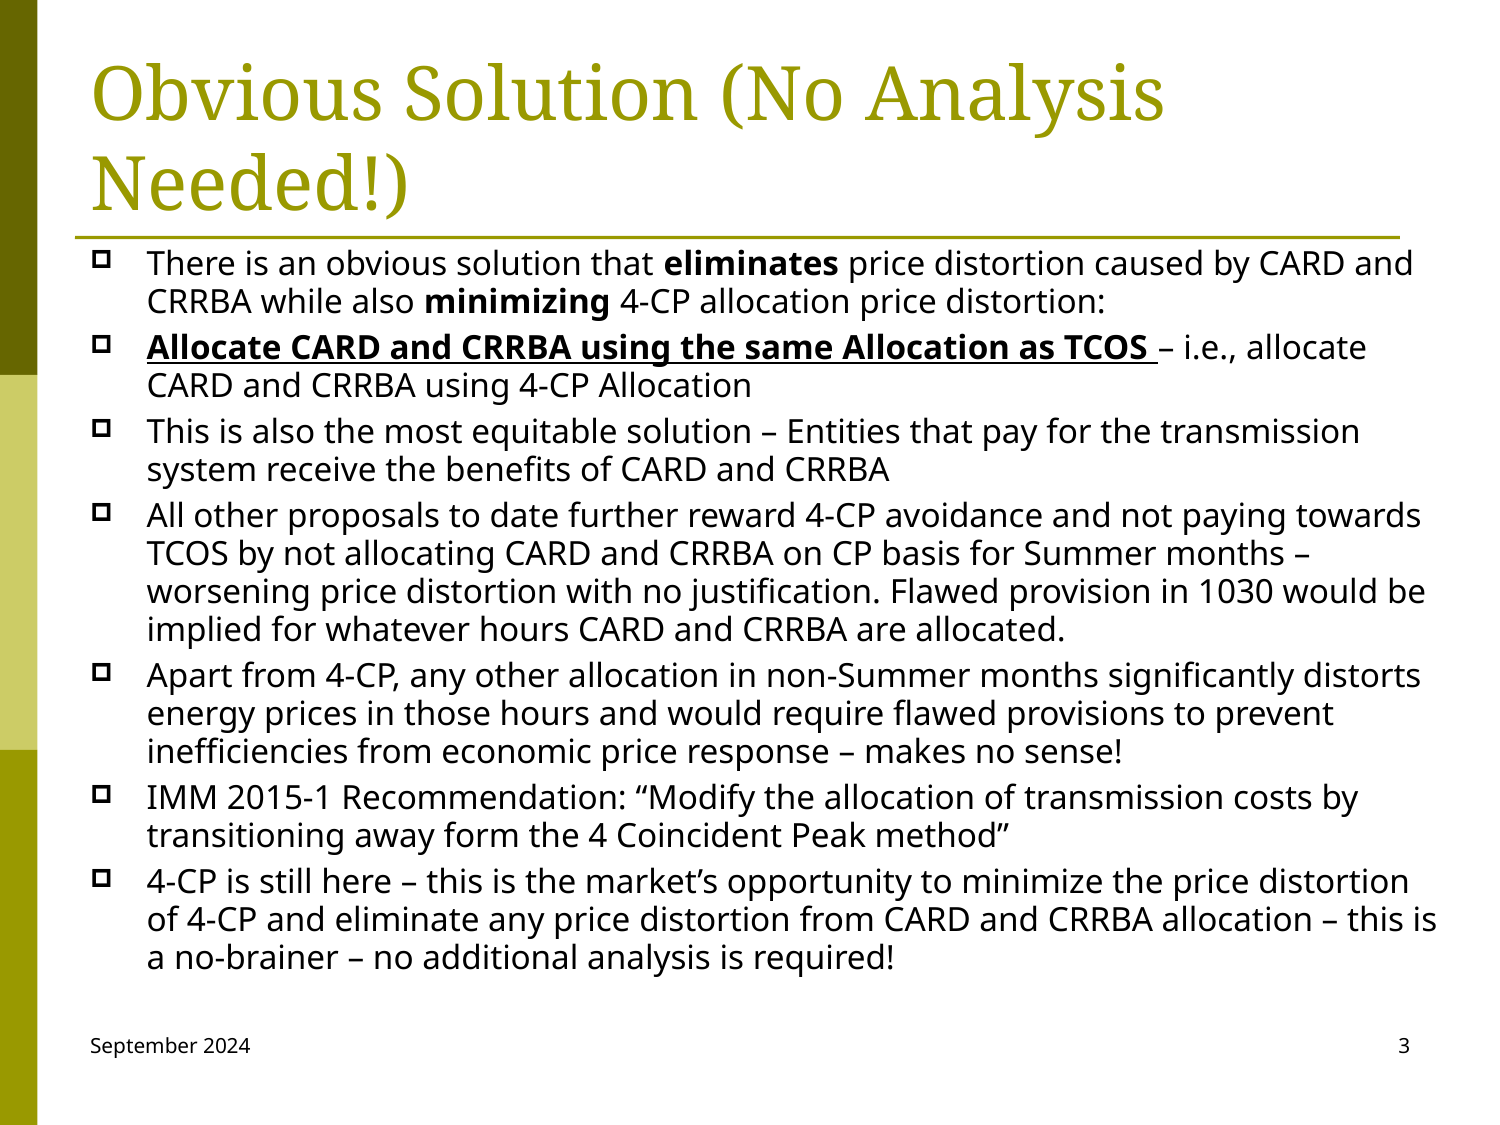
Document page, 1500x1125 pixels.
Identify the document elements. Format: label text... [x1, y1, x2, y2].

slide_number 3 [1074, 1024, 1426, 1101]
title Obvious Solution (No Analysis Needed!) [75, 45, 1425, 233]
list There is an obvious solution that eliminates price distortion caused by CARD and CRRBA while also minimizing 4-CP allocation price distortion: Allocate CARD and CRRBA using the same Allocation as TCOS – i.e., allocate CARD and CRRBA using 4-CP Allocation This is also the most equitable solution – Entities that pay for the transmission system receive the benefits of CARD and CRRBA All other proposals to date further reward 4-CP avoidance and not paying towards TCOS by not allocating CARD and CRRBA on CP basis for Summer months – worsening price distortion with no justification. Flawed provision in 1030 would be implied for whatever hours CARD and CRRBA are allocated. Apart from 4-CP, any other allocation in non-Summer months significantly distorts energy prices in those hours and would require flawed provisions to prevent inefficiencies from economic price response – makes no sense! IMM 2015-1 Recommendation: “Modify the allocation of transmission costs by transitioning away form the 4 Coincident Peak method” 4-CP is still here – this is the market’s opportunity to minimize the price distortion of 4-CP and eliminate any price distortion from CARD and CRRBA allocation – this is a no-brainer – no additional analysis is required! [75, 237, 1463, 981]
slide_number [74, 1024, 426, 1101]
